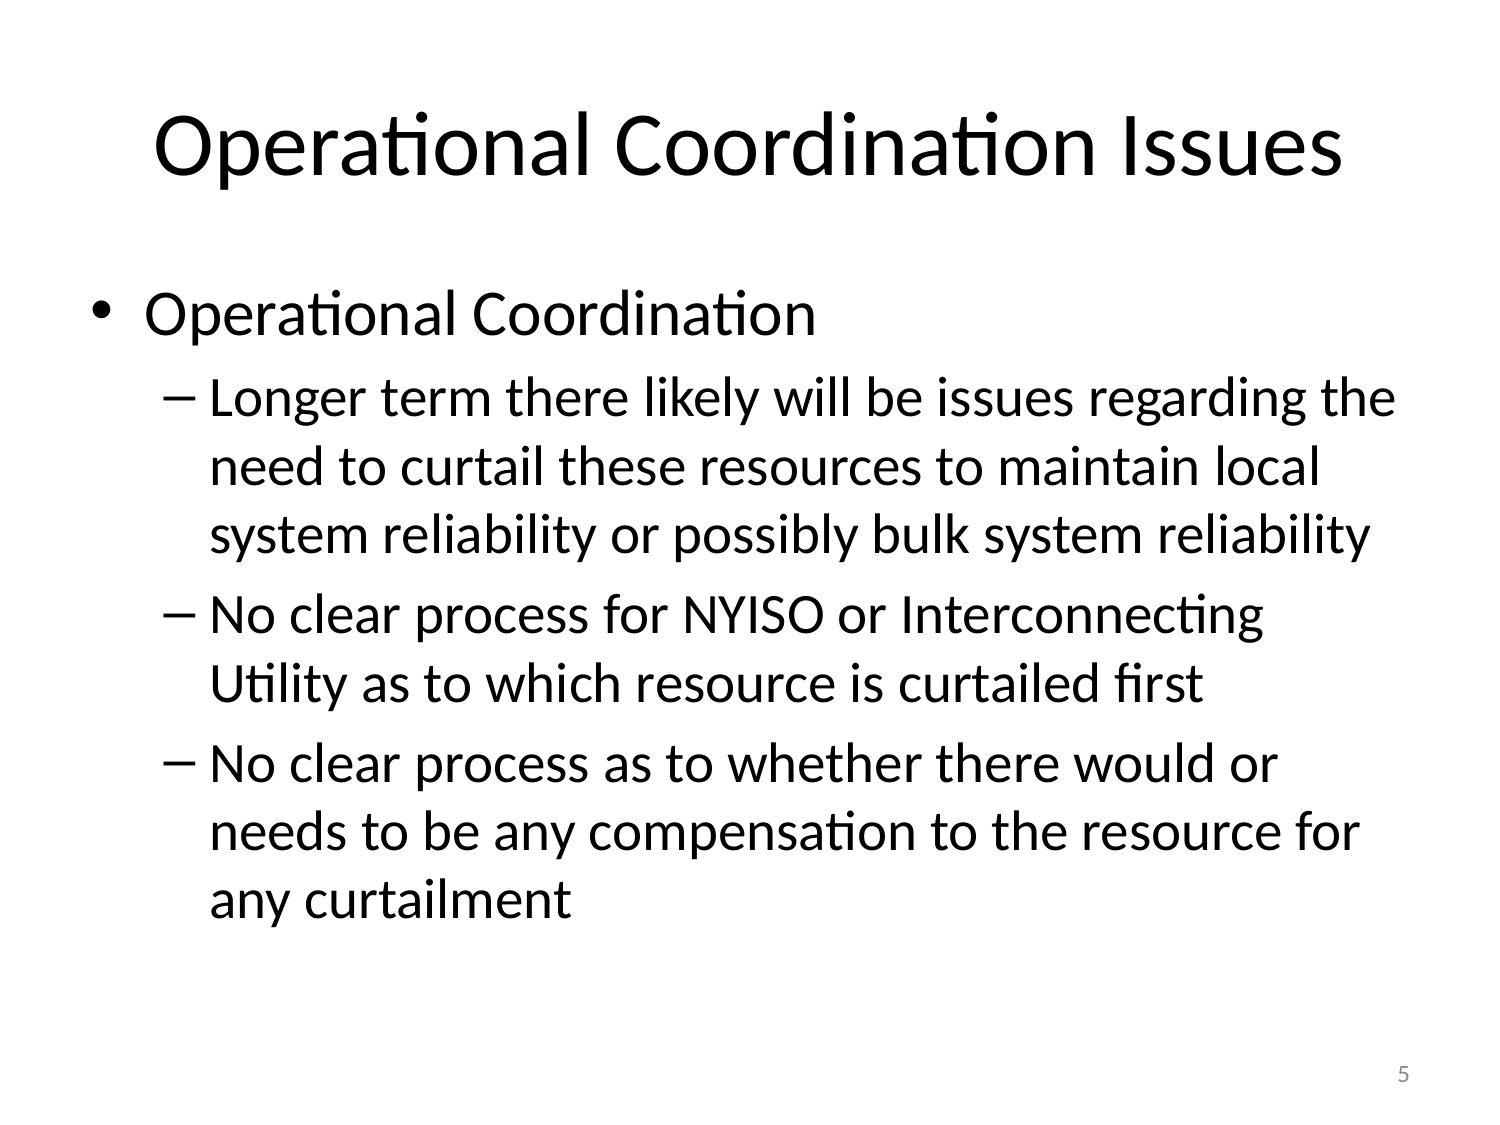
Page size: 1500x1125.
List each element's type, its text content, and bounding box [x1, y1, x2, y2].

title Operational Coordination Issues [75, 45, 1425, 233]
slide_number 5 [1074, 1042, 1425, 1103]
list Operational Coordination Longer term there likely will be issues regarding the need to curtail these resources to maintain local system reliability or possibly bulk system reliability No clear process for NYISO or Interconnecting Utility as to which resource is curtailed first No clear process as to whether there would or needs to be any compensation to the resource for any curtailment [75, 262, 1425, 1005]
